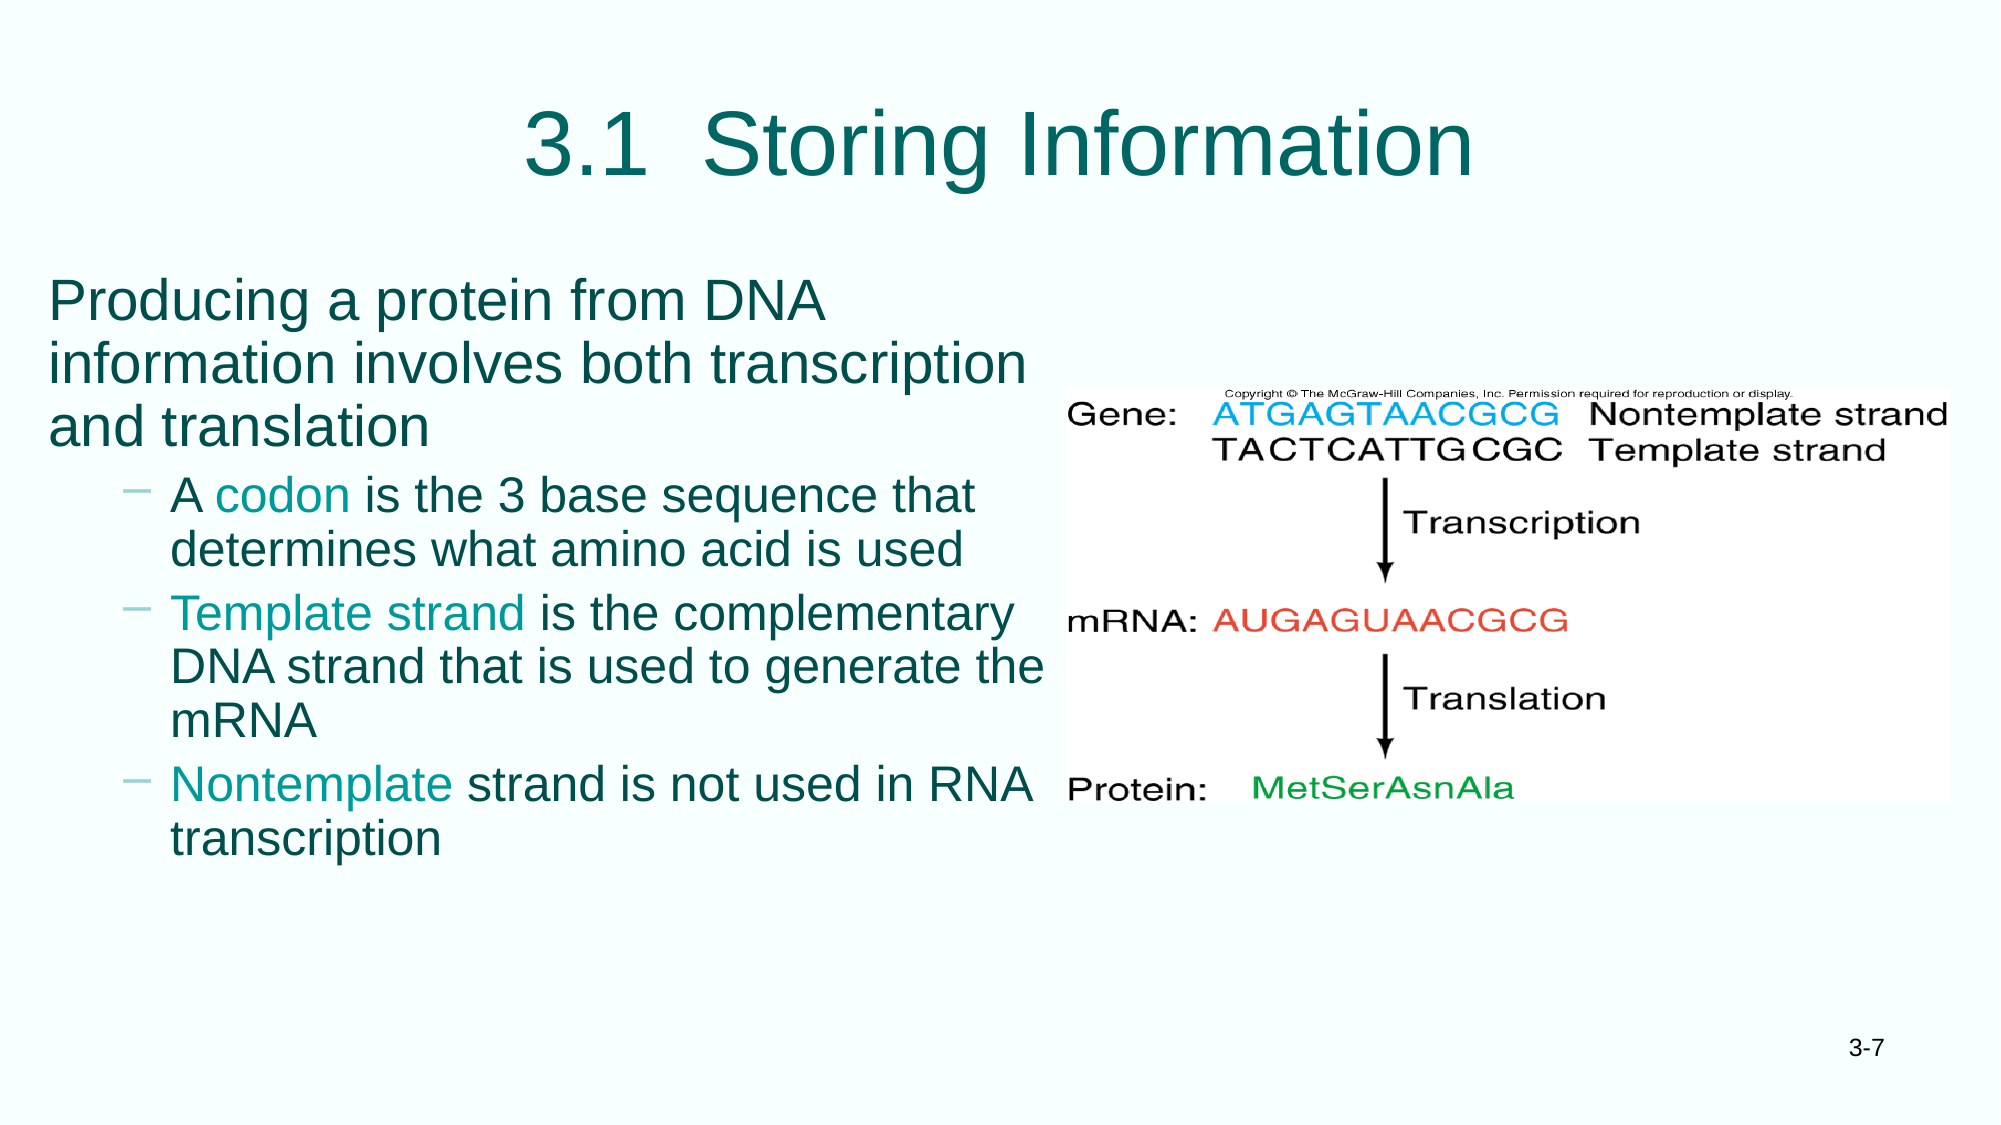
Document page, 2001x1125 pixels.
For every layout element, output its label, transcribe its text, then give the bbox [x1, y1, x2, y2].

slide_number 3-7 [1433, 1024, 1900, 1103]
list Producing a protein from DNA information involves both transcription and translation A codon is the 3 base sequence that determines what amino acid is used Template strand is the complementary DNA strand that is used to generate the mRNA Nontemplate strand is not used in RNA transcription [33, 262, 1134, 1005]
picture [1066, 387, 1951, 802]
title 3.1 Storing Information [99, 45, 1900, 233]
